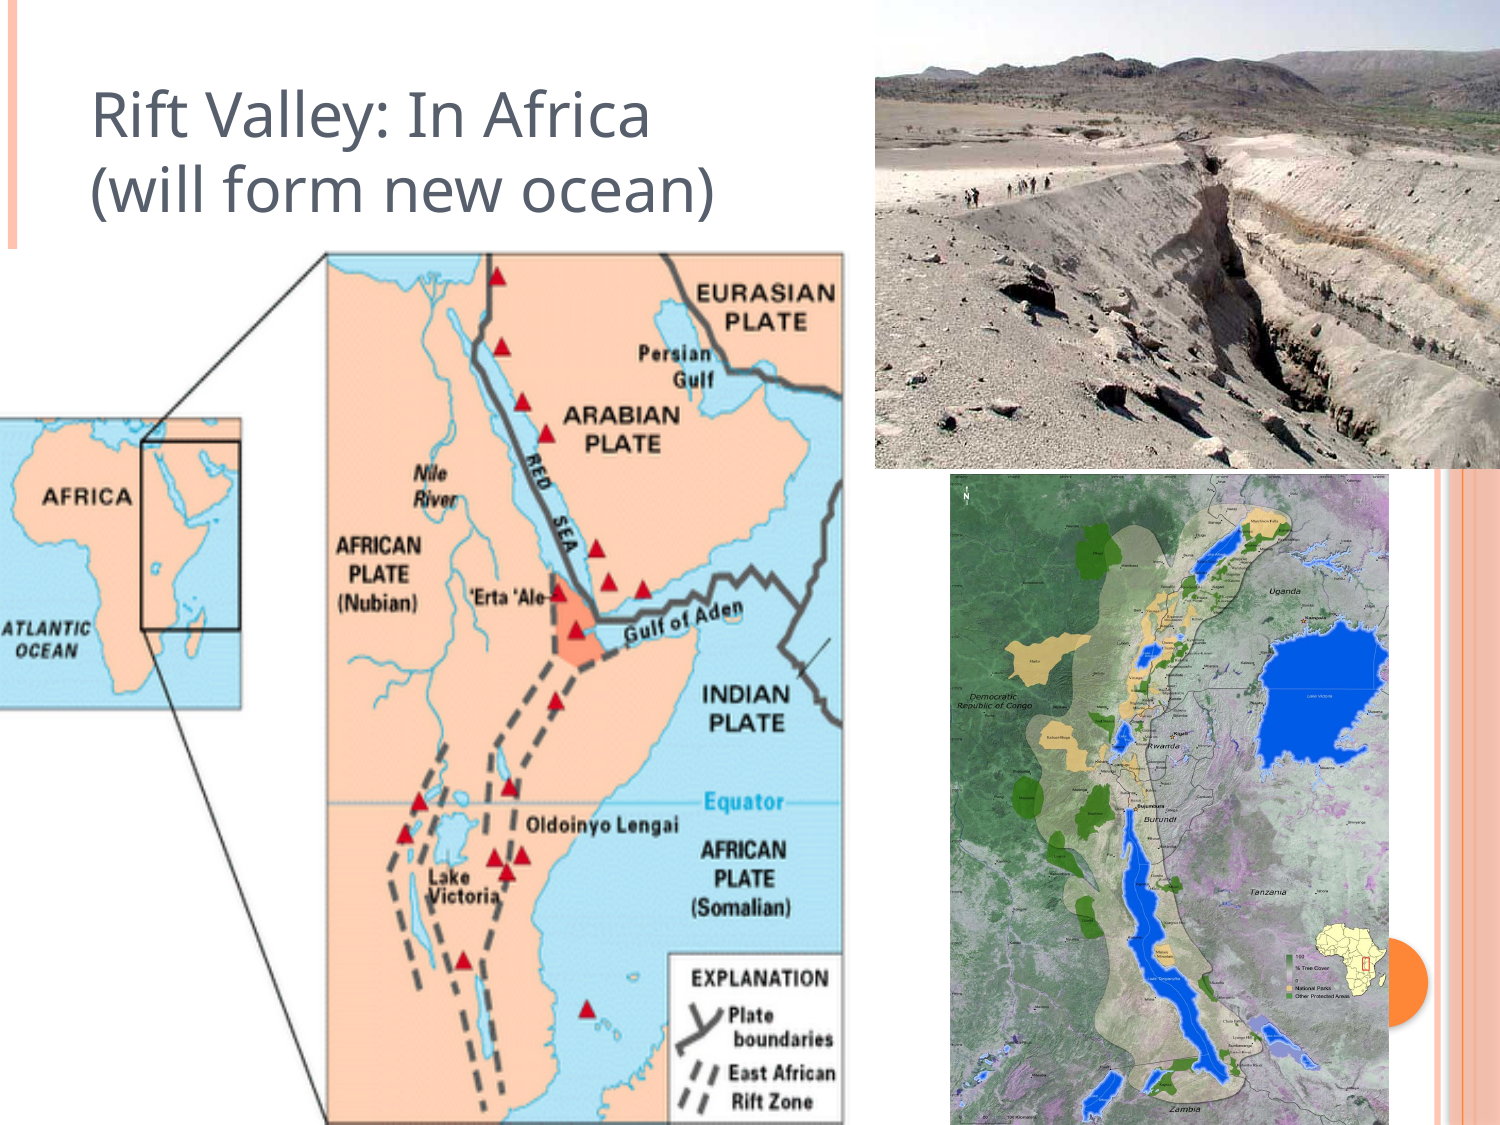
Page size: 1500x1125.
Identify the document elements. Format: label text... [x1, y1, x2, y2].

picture [0, 249, 851, 1125]
picture [949, 474, 1390, 1125]
title Rift Valley: In Africa (will form new ocean) [75, 45, 868, 233]
picture [874, 0, 1500, 469]
